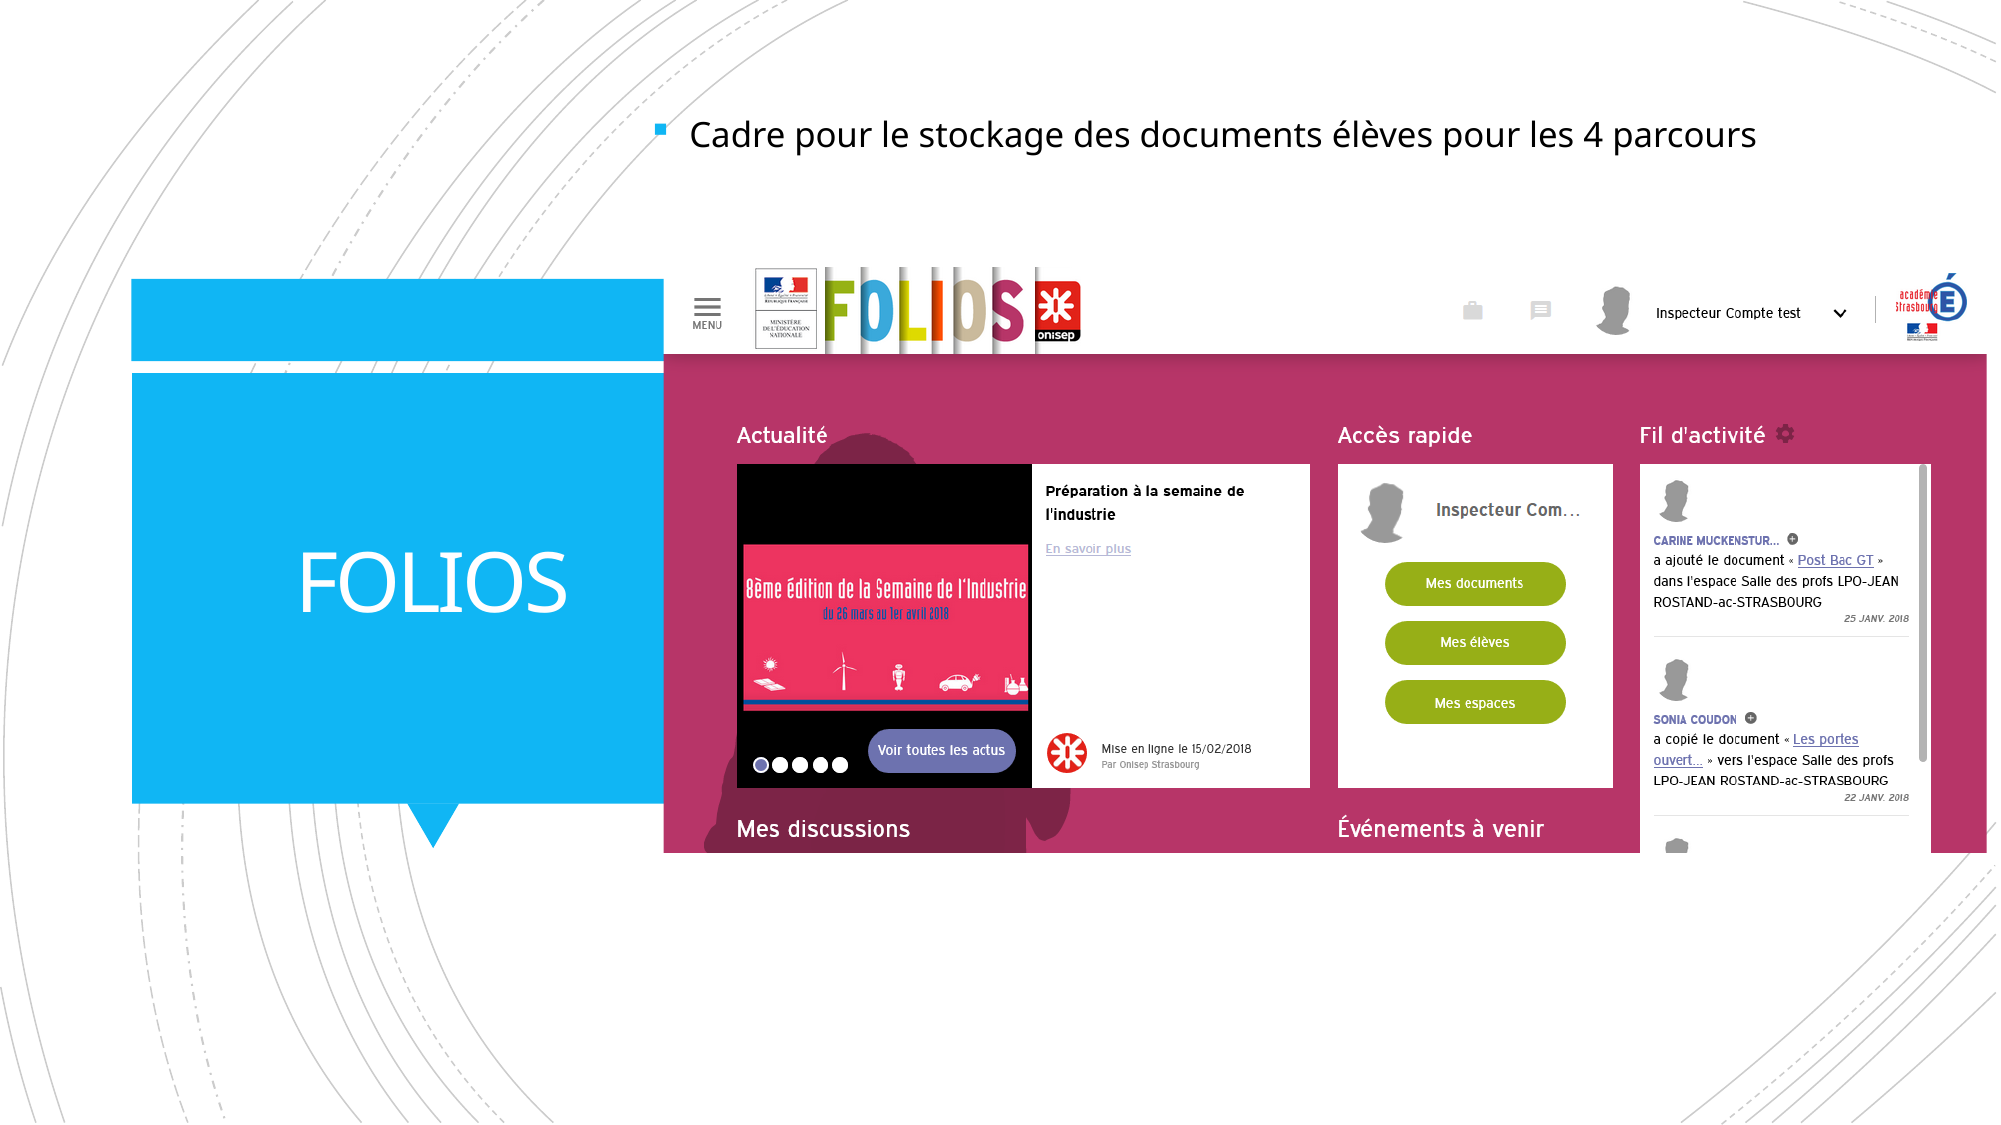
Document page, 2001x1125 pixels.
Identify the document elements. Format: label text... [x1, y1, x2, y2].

list Cadre pour le stockage des documents élèves pour les 4 parcours [636, 75, 1837, 185]
picture [663, 267, 1987, 854]
title FOLIOS [145, 385, 663, 789]
